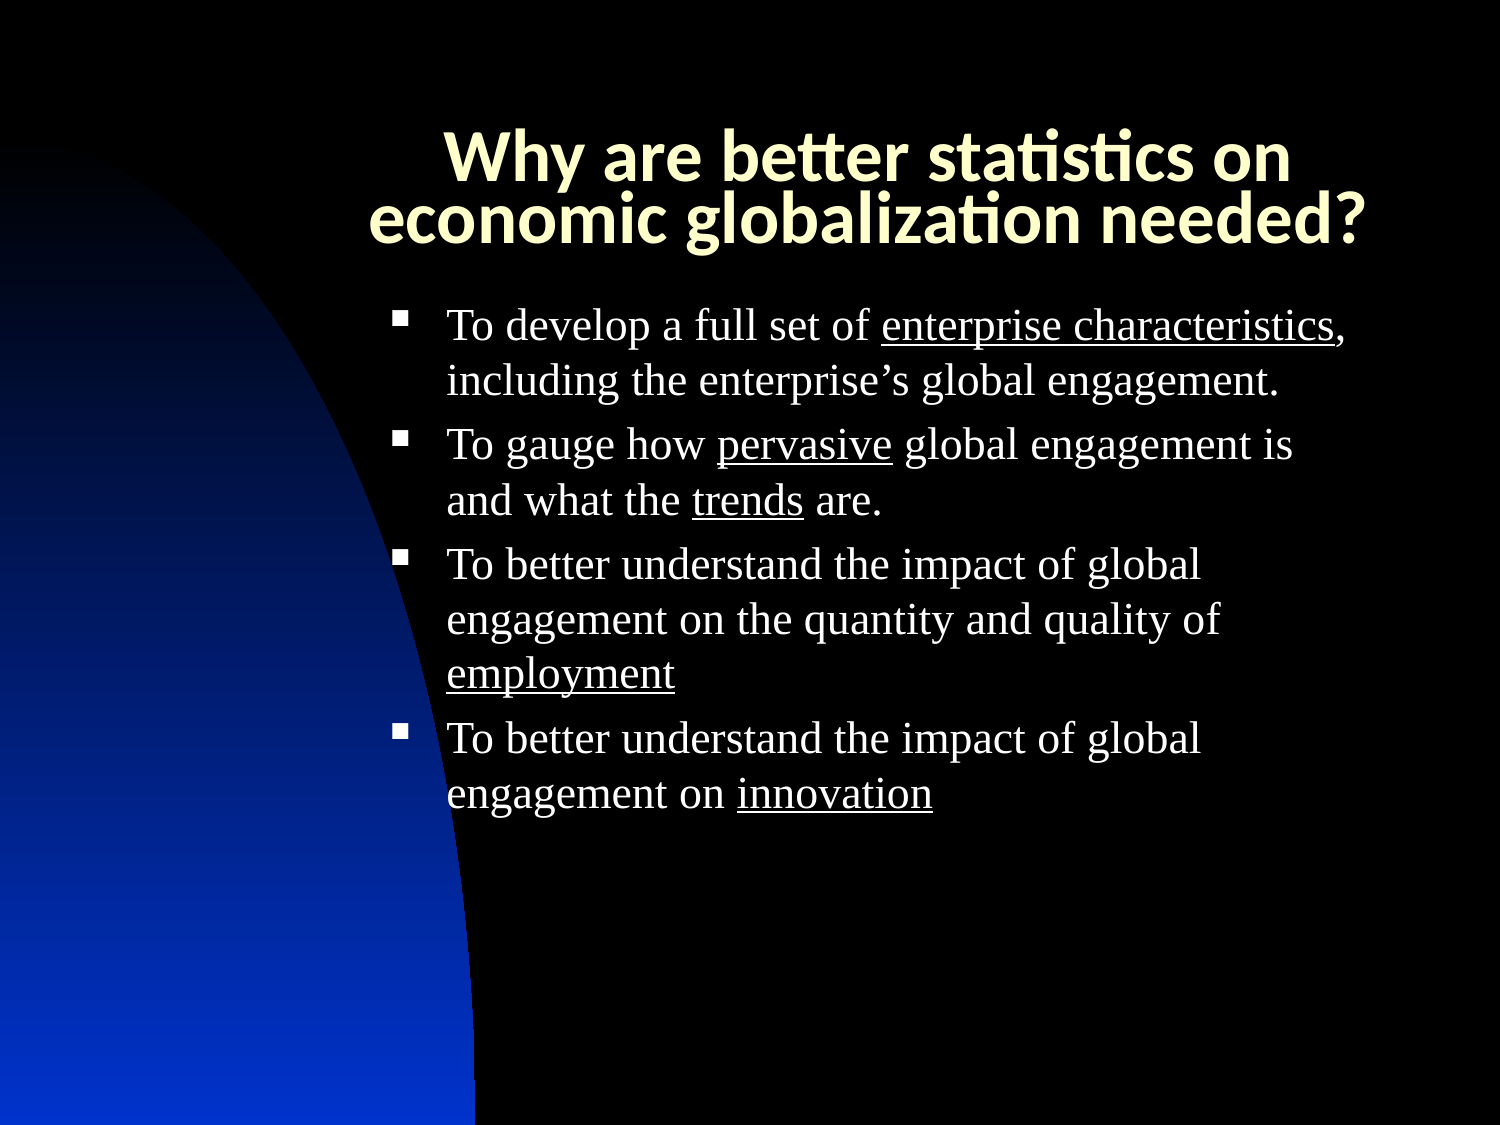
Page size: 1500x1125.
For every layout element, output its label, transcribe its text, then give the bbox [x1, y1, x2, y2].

list To develop a full set of enterprise characteristics, including the enterprise’s global engagement. To gauge how pervasive global engagement is and what the trends are. To better understand the impact of global engagement on the quantity and quality of employment To better understand the impact of global engagement on innovation [375, 287, 1375, 950]
title Why are better statistics on economic globalization needed? [350, 99, 1388, 288]
